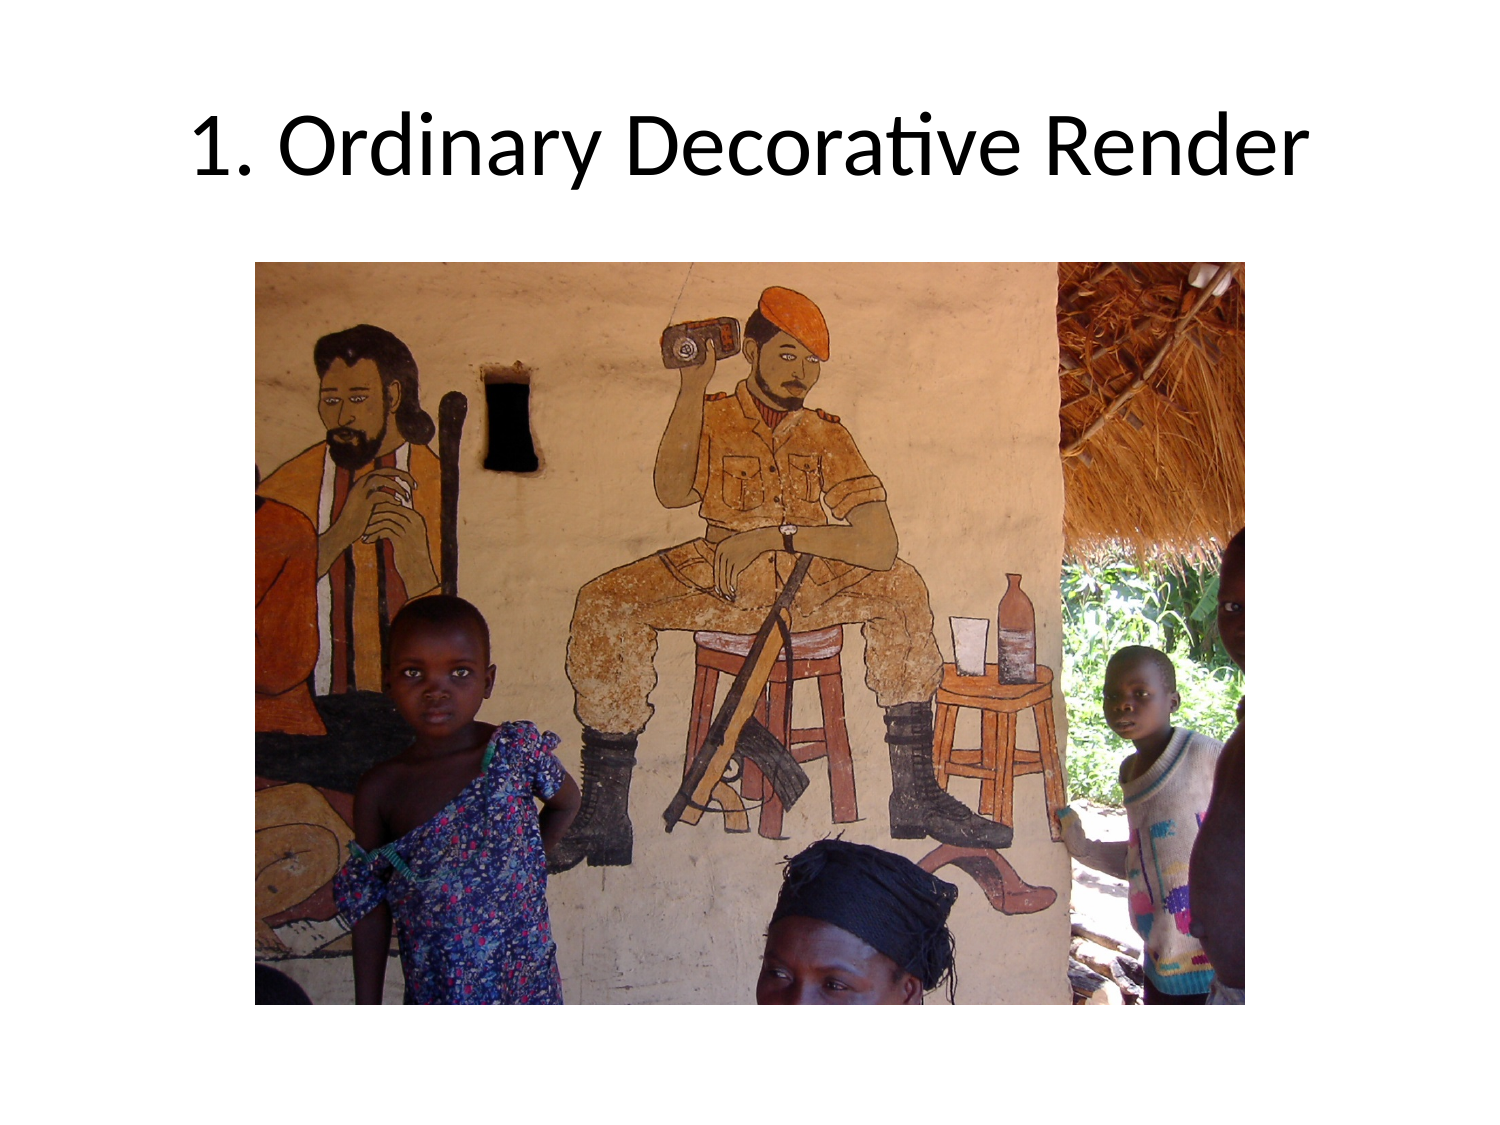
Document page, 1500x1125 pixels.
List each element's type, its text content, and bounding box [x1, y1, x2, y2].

title 1. Ordinary Decorative Render [75, 45, 1425, 233]
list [254, 262, 1246, 1006]
